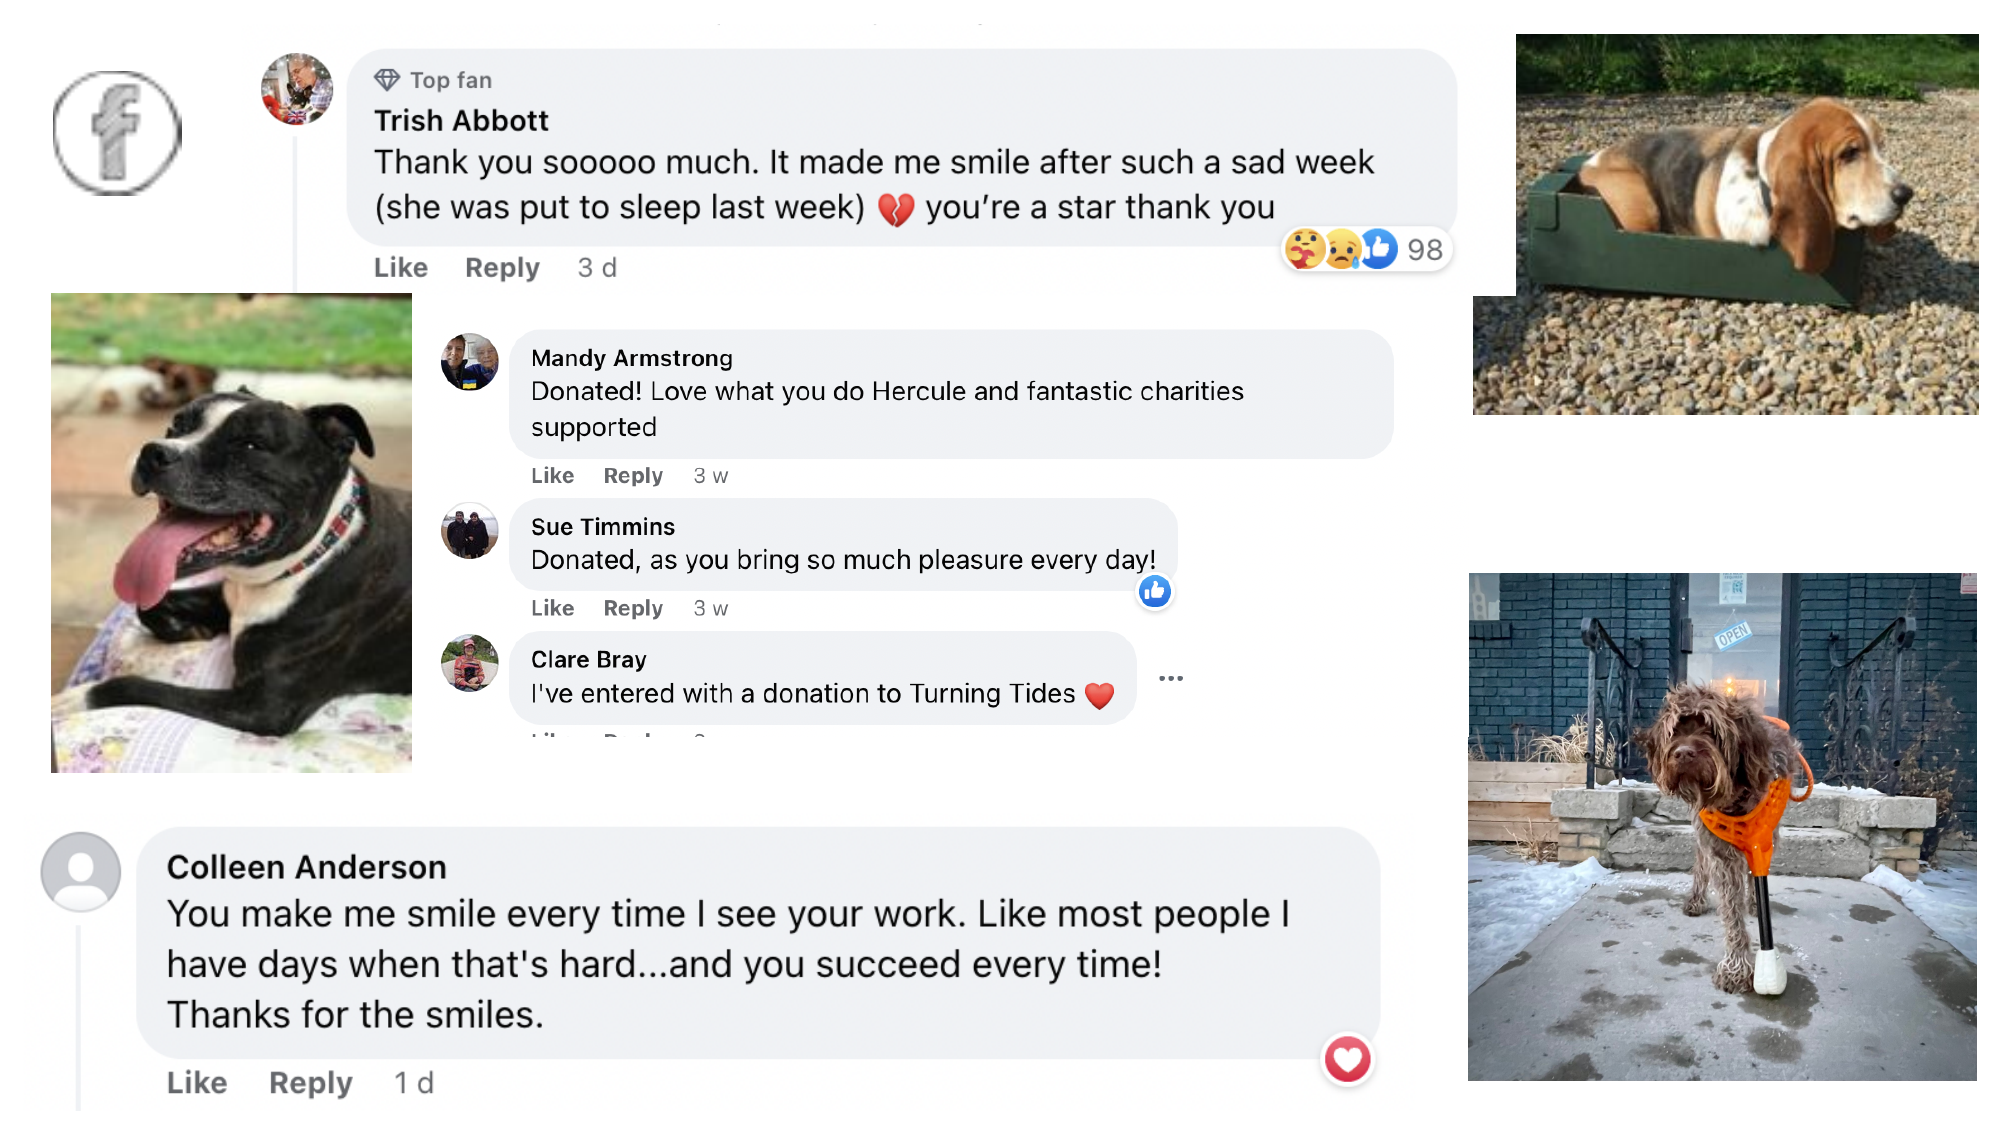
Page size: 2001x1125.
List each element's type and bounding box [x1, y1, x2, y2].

text_box [23, 573, 1977, 1111]
text_box [241, 24, 1980, 415]
text_box [51, 293, 1469, 773]
picture [53, 71, 182, 196]
